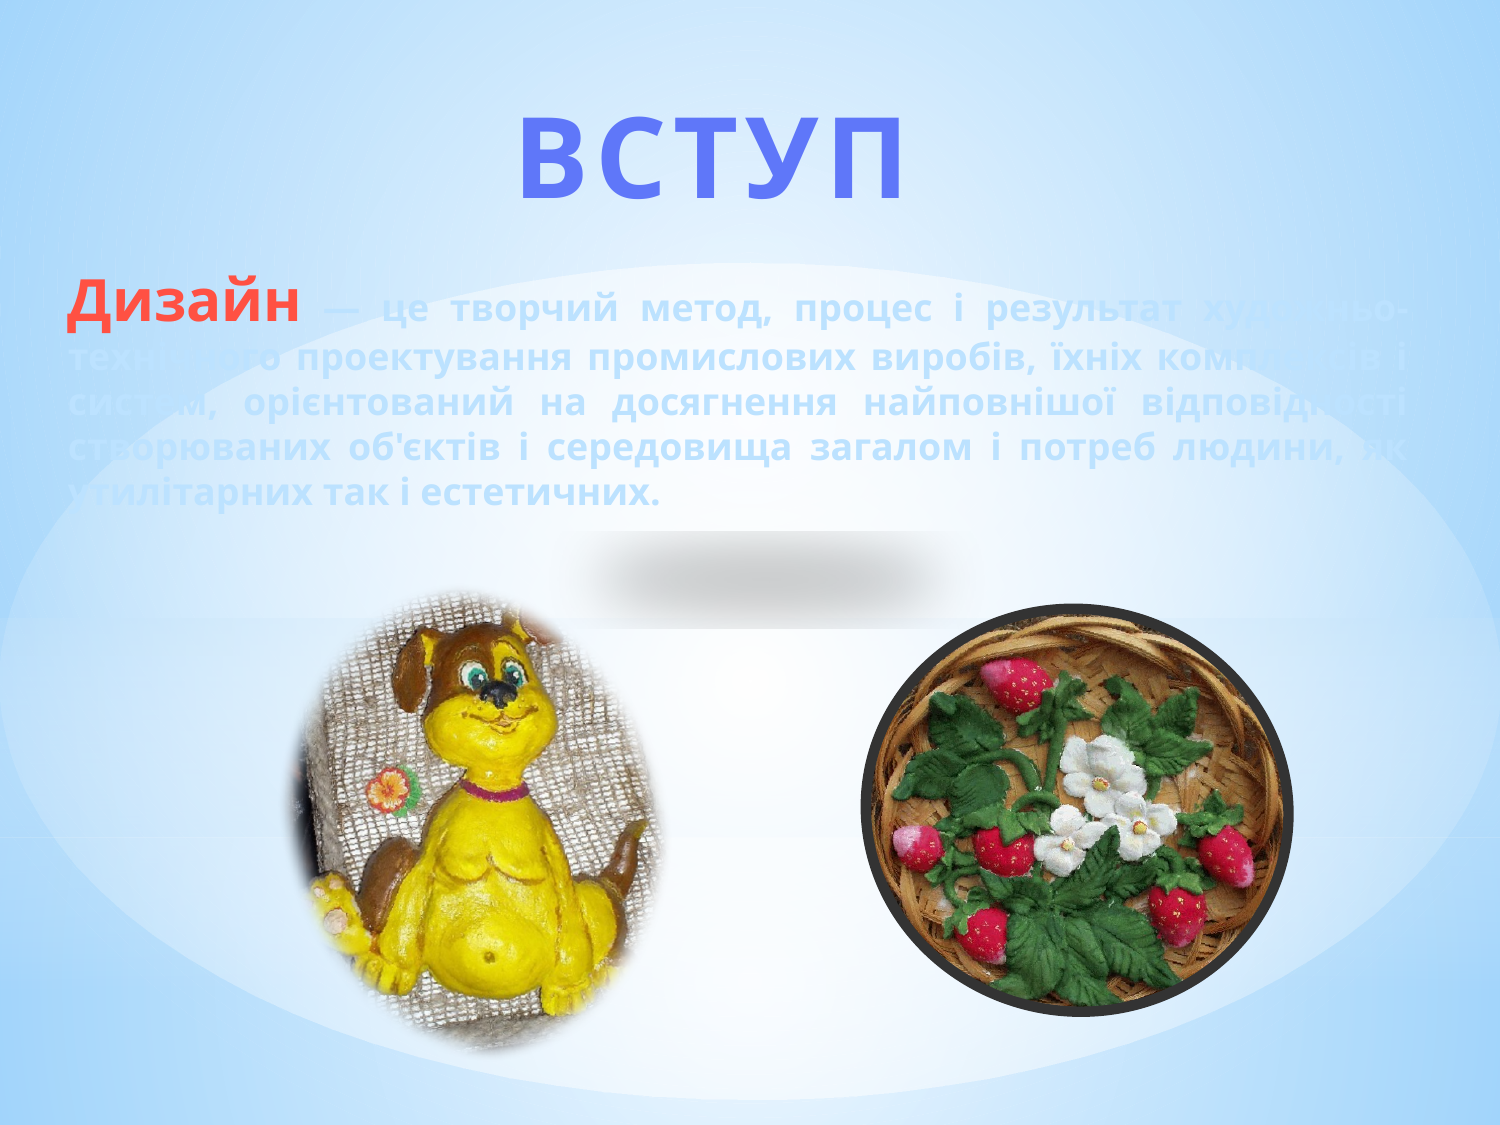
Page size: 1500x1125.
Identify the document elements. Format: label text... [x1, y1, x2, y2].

text_box Дизайн — це творчий метод, процес і результат художньо-технічного проектування промислових виробів, їхніх комплексів і систем, орієнтований на досягнення найповнішої відповідності створюваних об'єктів і середовища загалом і потреб людини, як утилітарних так і естетичних. [53, 255, 1424, 521]
picture [865, 608, 1290, 1012]
picture [277, 579, 671, 1065]
text_box ВСТУП [498, 78, 925, 229]
